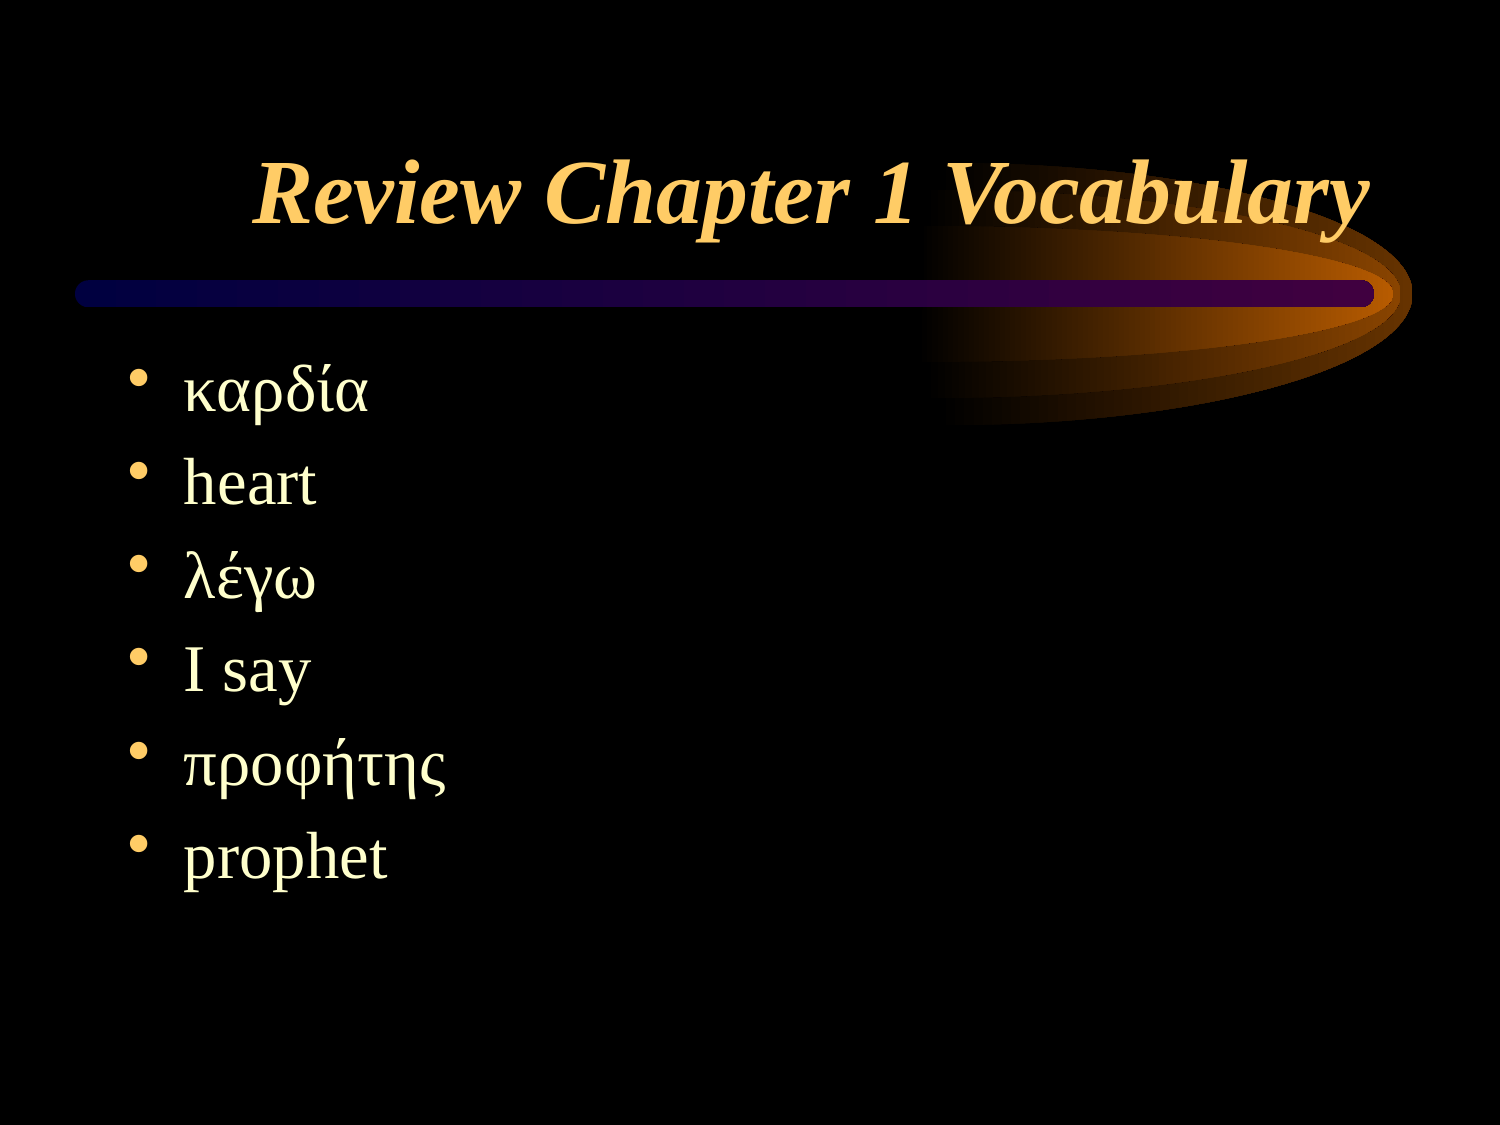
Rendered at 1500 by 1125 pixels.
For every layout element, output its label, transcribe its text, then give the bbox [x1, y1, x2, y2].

title Review Chapter 1 Vocabulary [112, 62, 1388, 250]
list καρδία heart λέγω I say προφήτης prophet [112, 337, 1388, 1013]
